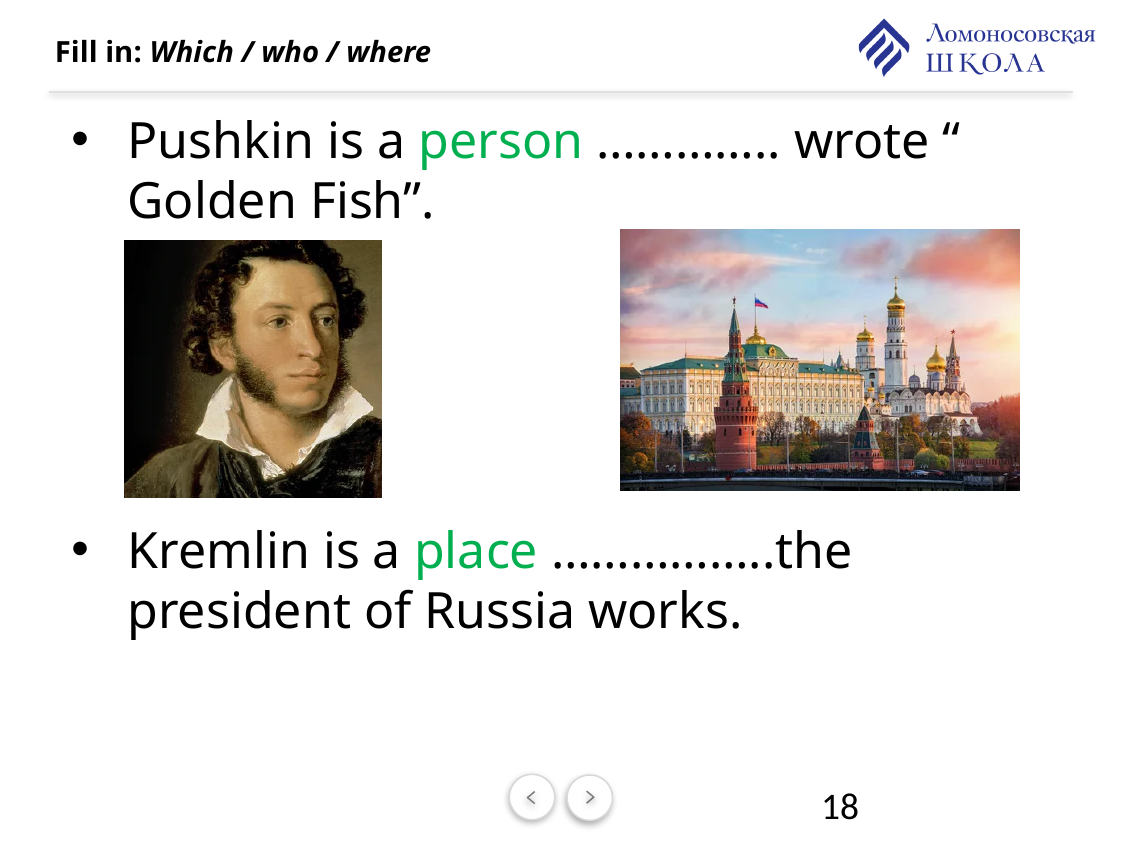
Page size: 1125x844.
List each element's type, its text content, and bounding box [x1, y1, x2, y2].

picture [124, 239, 383, 498]
list Pushkin is a person ………….. wrote “ Golden Fish”. Kremlin is a place ……………..the president of Russia works. [56, 101, 1069, 728]
picture [620, 229, 1020, 492]
slide_number 18 [806, 774, 1069, 820]
picture [856, 16, 1097, 80]
title Fill in: Which / who / where [55, 21, 806, 80]
